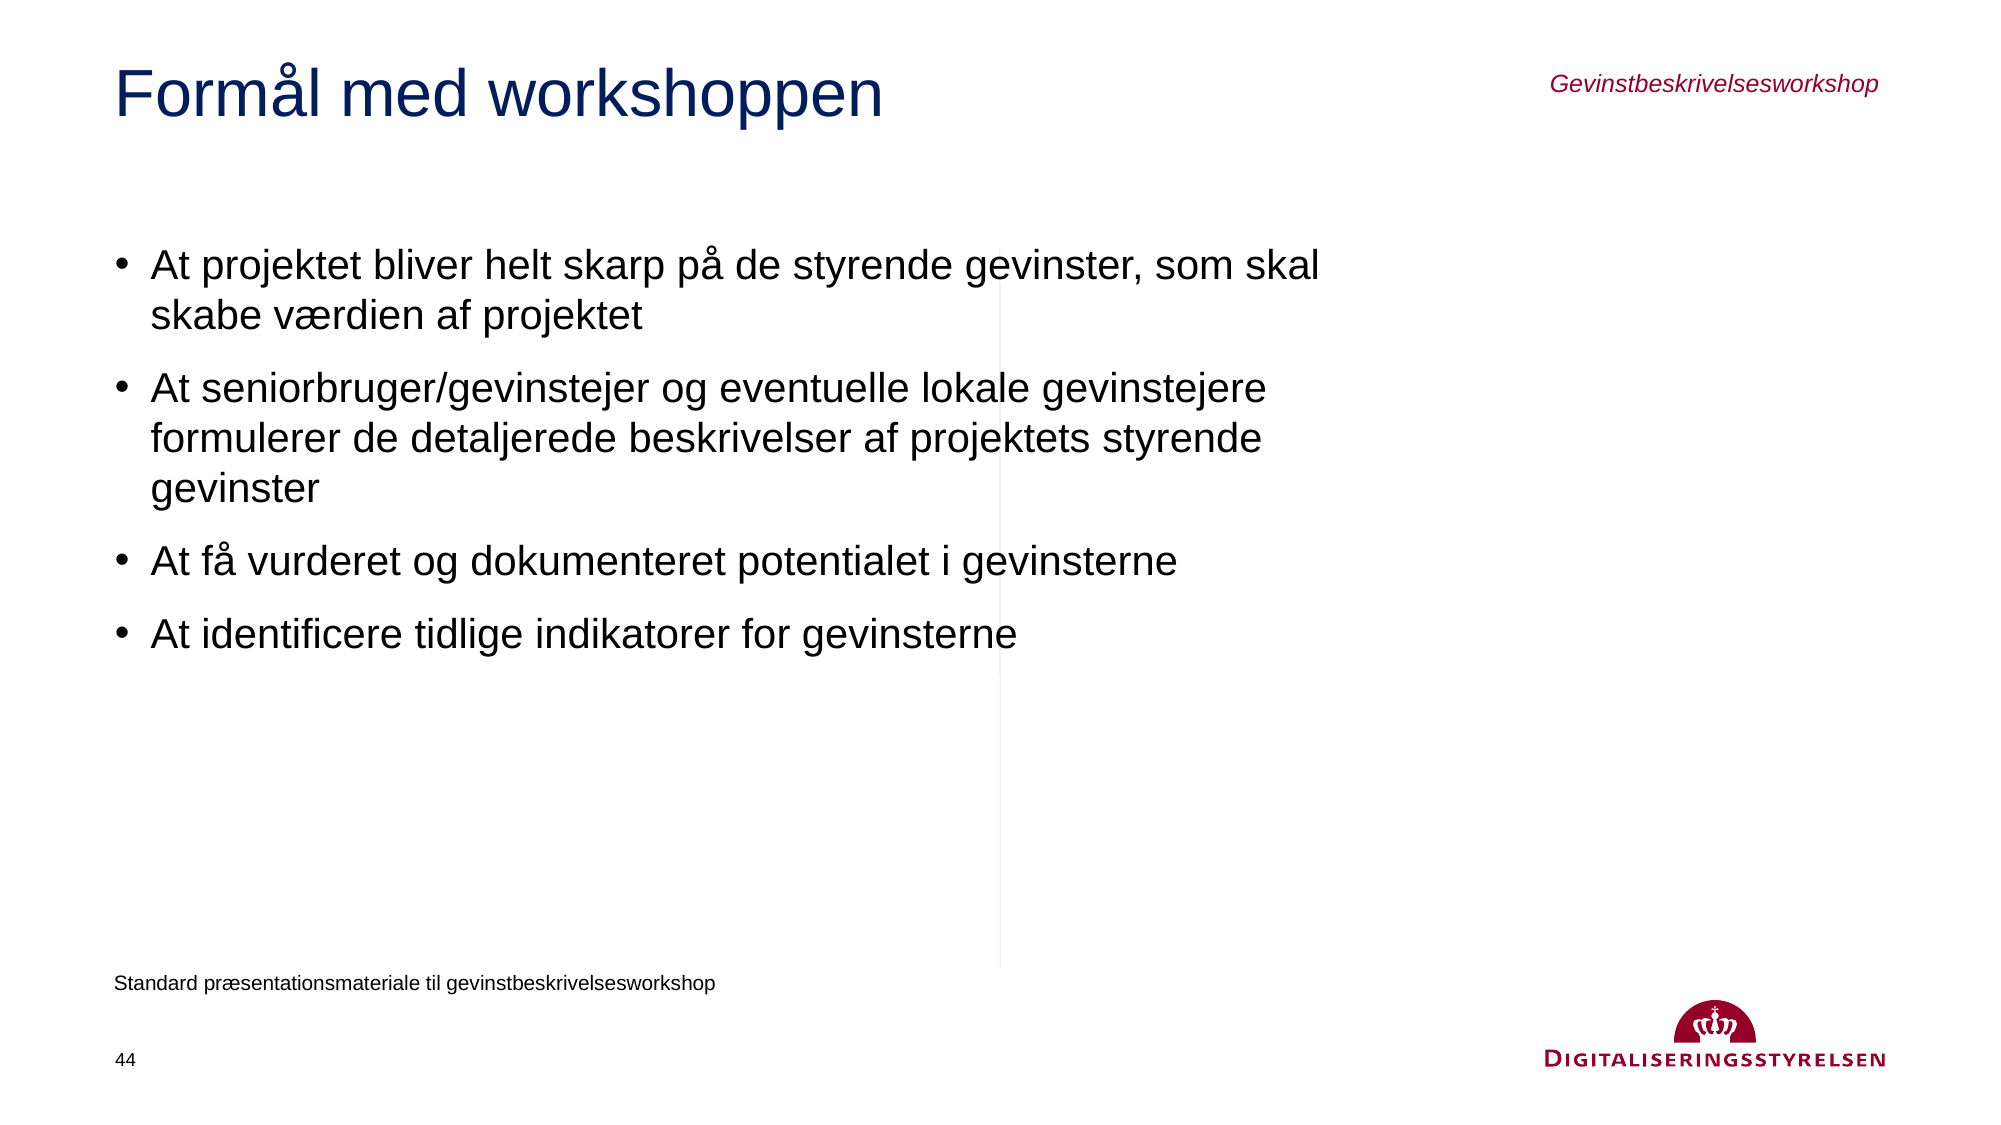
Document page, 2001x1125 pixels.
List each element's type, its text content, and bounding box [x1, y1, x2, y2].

text_box Gevinstbeskrivelsesworkshop [1543, 67, 1886, 98]
text_box Standard præsentationsmateriale til gevinstbeskrivelsesworkshop [113, 969, 1201, 995]
title Formål med workshoppen [115, 59, 1885, 213]
list At projektet bliver helt skarp på de styrende gevinster, som skal skabe værdien af projektet At seniorbruger/gevinstejer og eventuelle lokale gevinstejere formulerer de detaljerede beskrivelser af projektets styrende gevinster At få vurderet og dokumenteret potentialet i gevinsterne At identificere tidlige indikatorer for gevinsterne [115, 237, 1331, 971]
